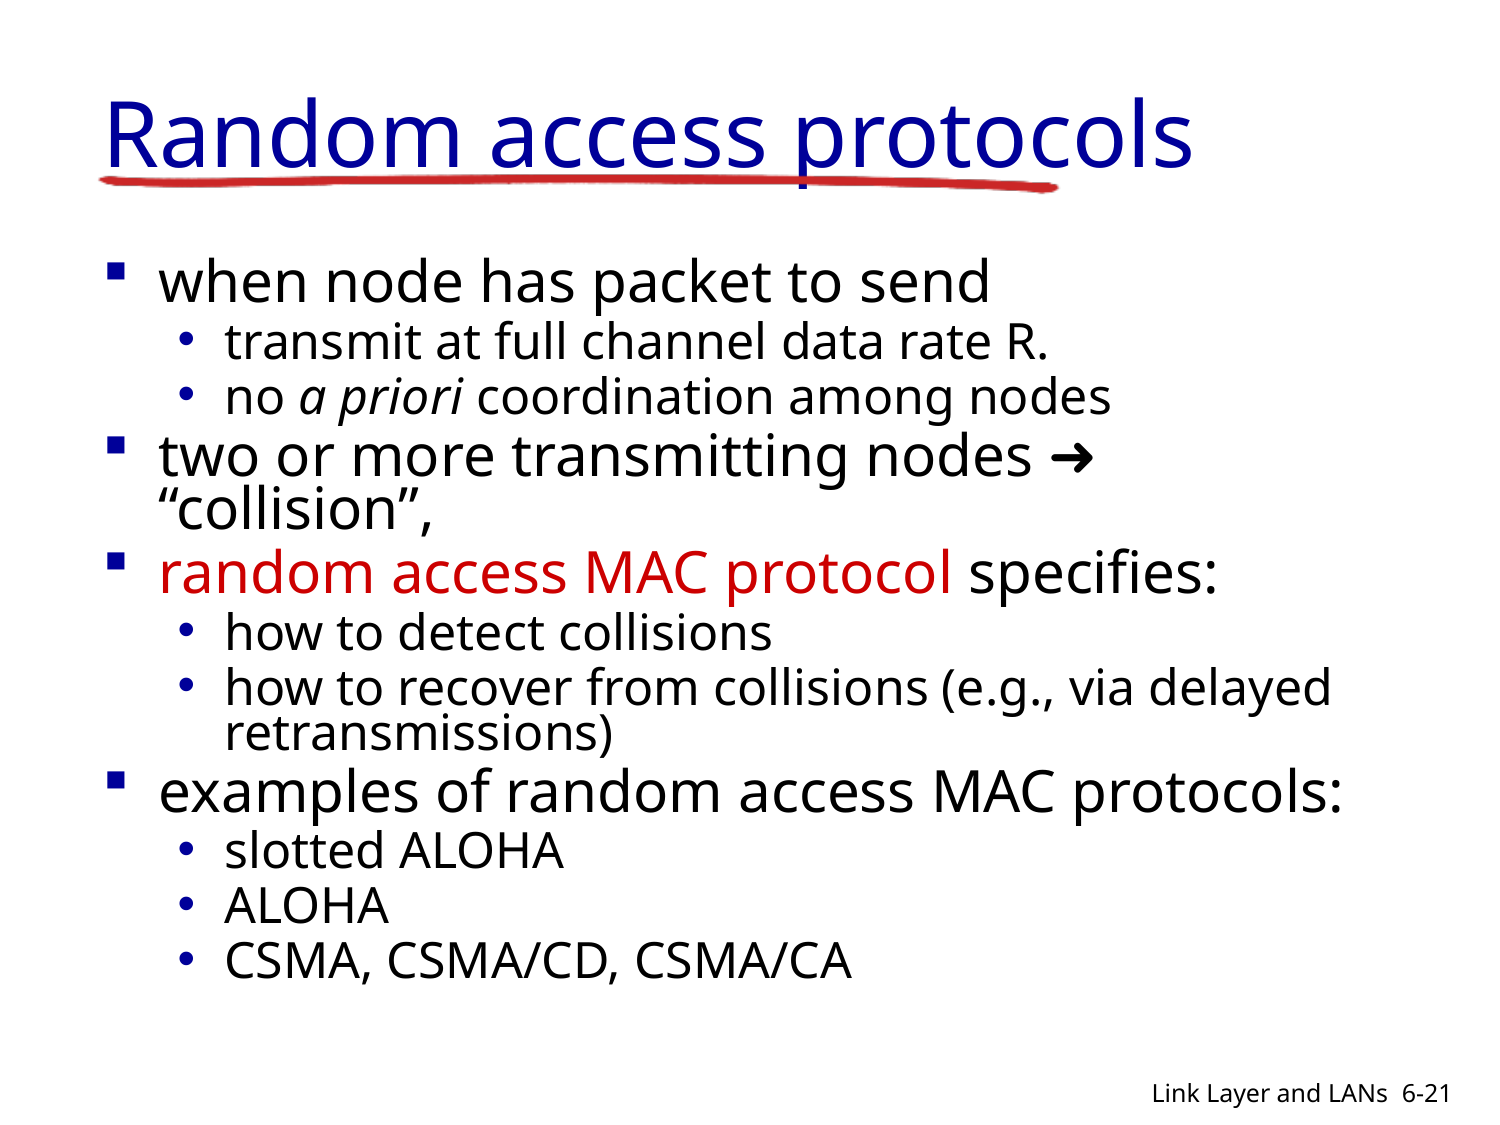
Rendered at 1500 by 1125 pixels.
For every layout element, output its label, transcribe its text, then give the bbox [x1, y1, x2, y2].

footer Link Layer and LANs [1045, 1069, 1404, 1110]
title Random access protocols [87, 37, 1363, 225]
slide_number 6-21 [1387, 1069, 1478, 1115]
list when node has packet to send transmit at full channel data rate R. no a priori coordination among nodes two or more transmitting nodes ➜ “collision”, random access MAC protocol specifies: how to detect collisions how to recover from collisions (e.g., via delayed retransmissions) examples of random access MAC protocols: slotted ALOHA ALOHA CSMA, CSMA/CD, CSMA/CA [87, 253, 1363, 1016]
picture [94, 170, 1070, 200]
